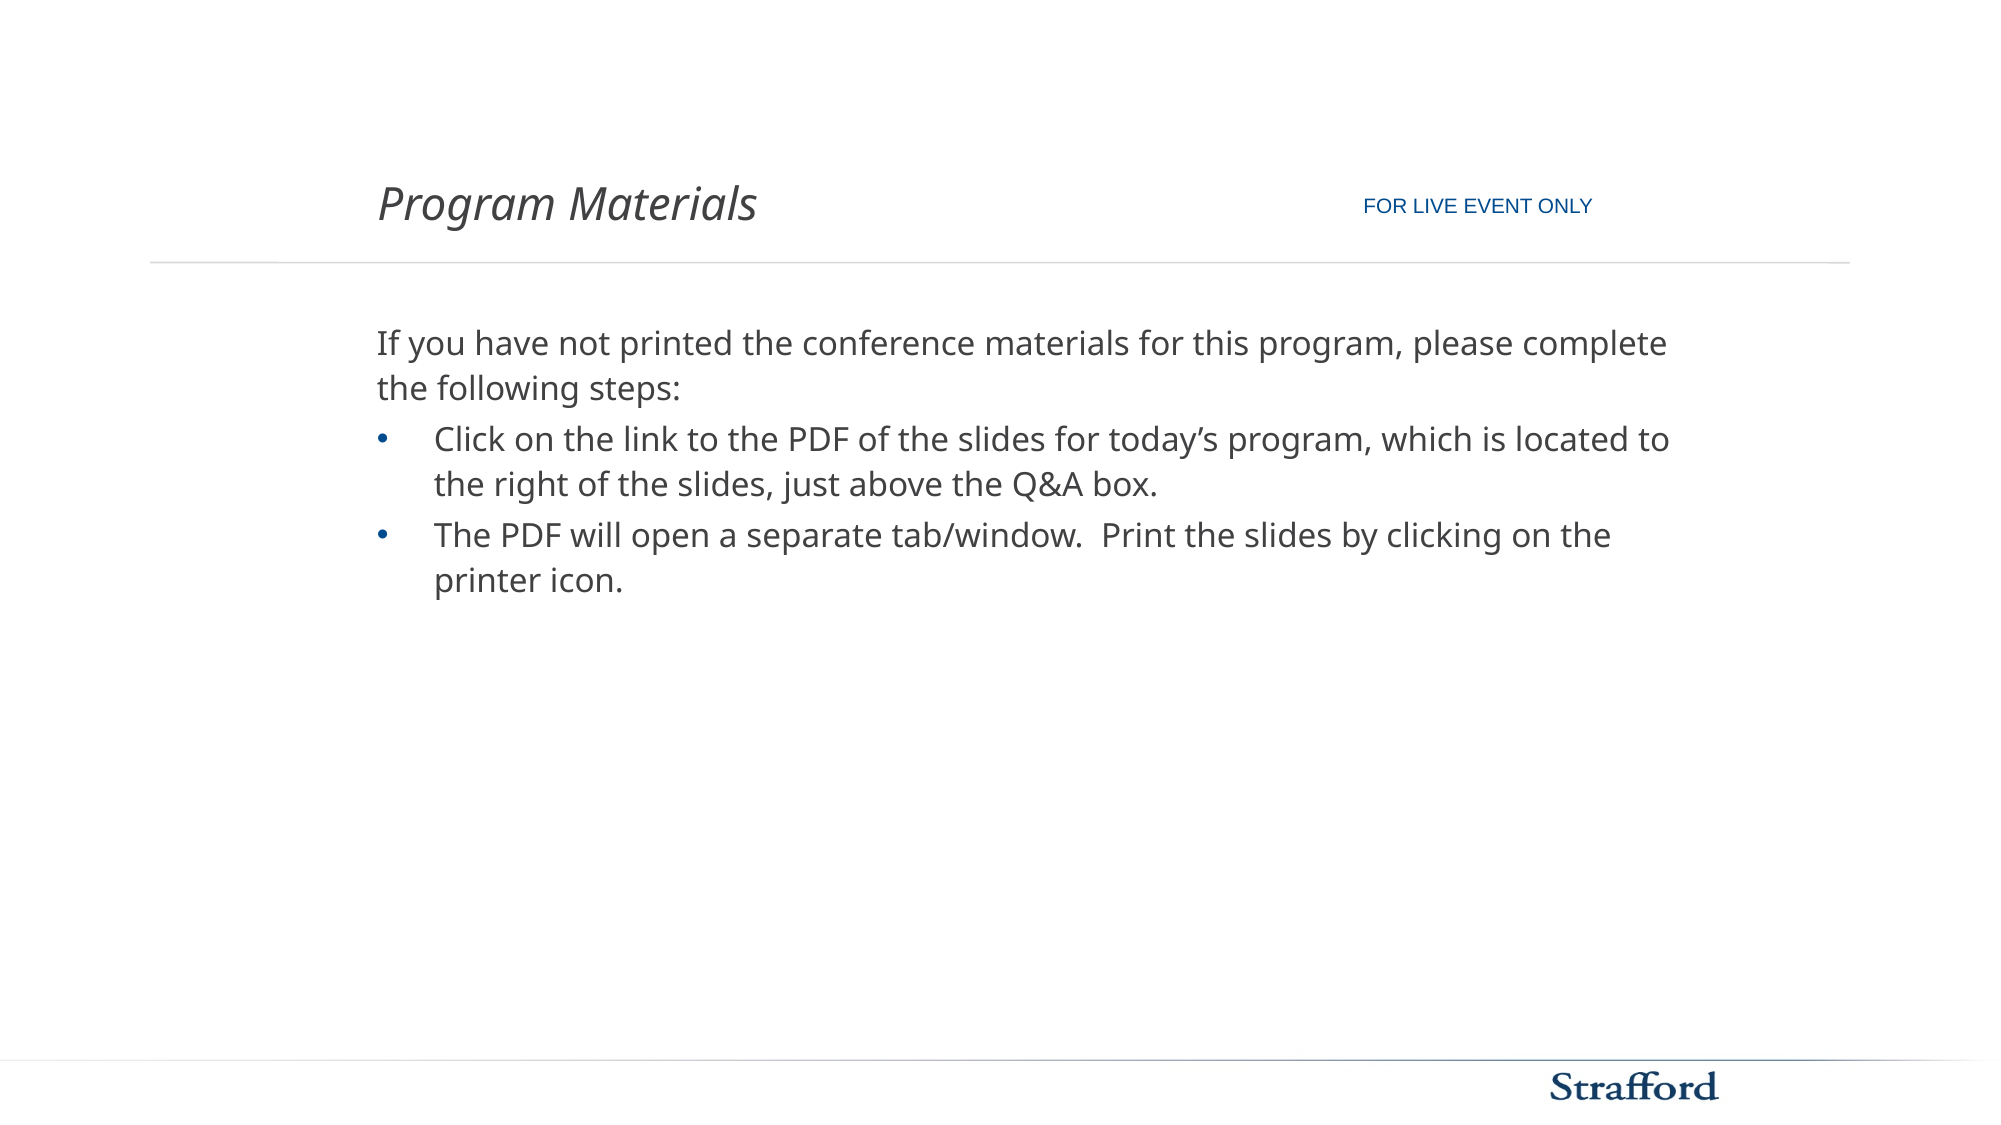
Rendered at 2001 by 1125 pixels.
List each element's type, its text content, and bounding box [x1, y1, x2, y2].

list If you have not printed the conference materials for this program, please complete the following steps: Click on the link to the PDF of the slides for today’s program, which is located to the right of the slides, just above the Q&A box. The PDF will open a separate tab/window. Print the slides by clicking on the printer icon. [361, 287, 1689, 937]
text_box FOR LIVE EVENT ONLY [962, 179, 1608, 230]
title Program Materials [362, 161, 1638, 237]
picture [0, 1049, 2000, 1114]
